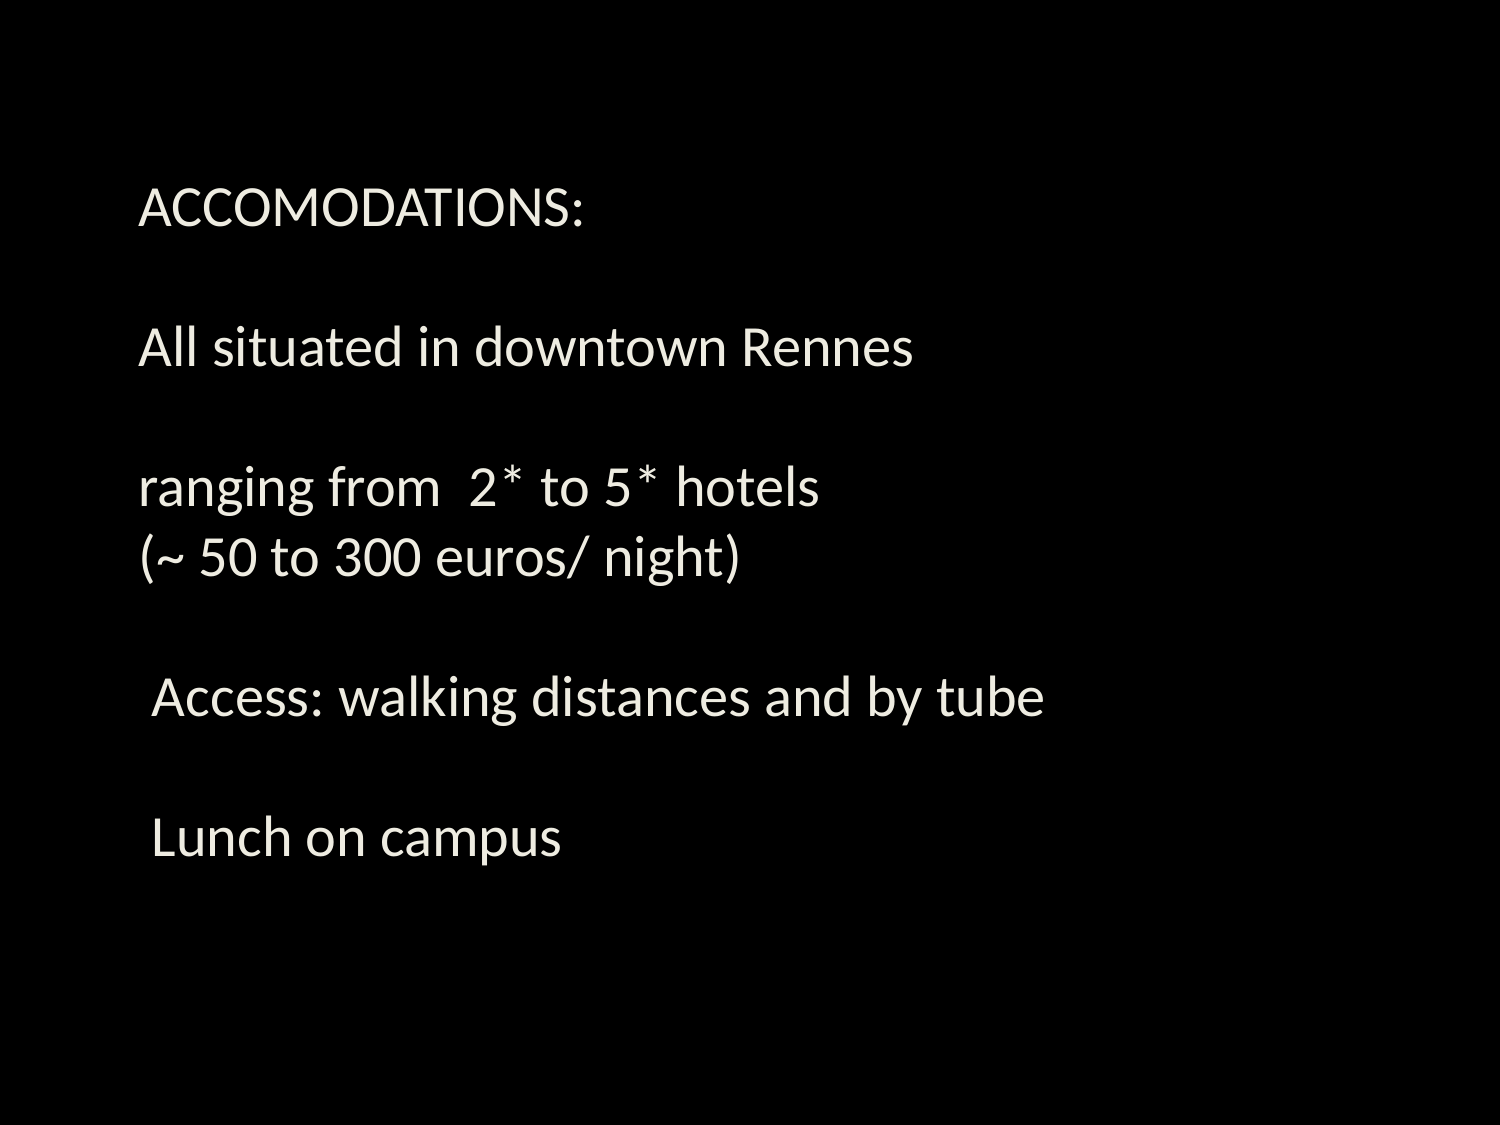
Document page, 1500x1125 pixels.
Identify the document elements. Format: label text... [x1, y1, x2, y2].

text_box ACCOMODATIONS: All situated in downtown Rennes ranging from 2* to 5* hotels (~ 50 to 300 euros/ night) Access: walking distances and by tube Lunch on campus [123, 160, 1341, 876]
